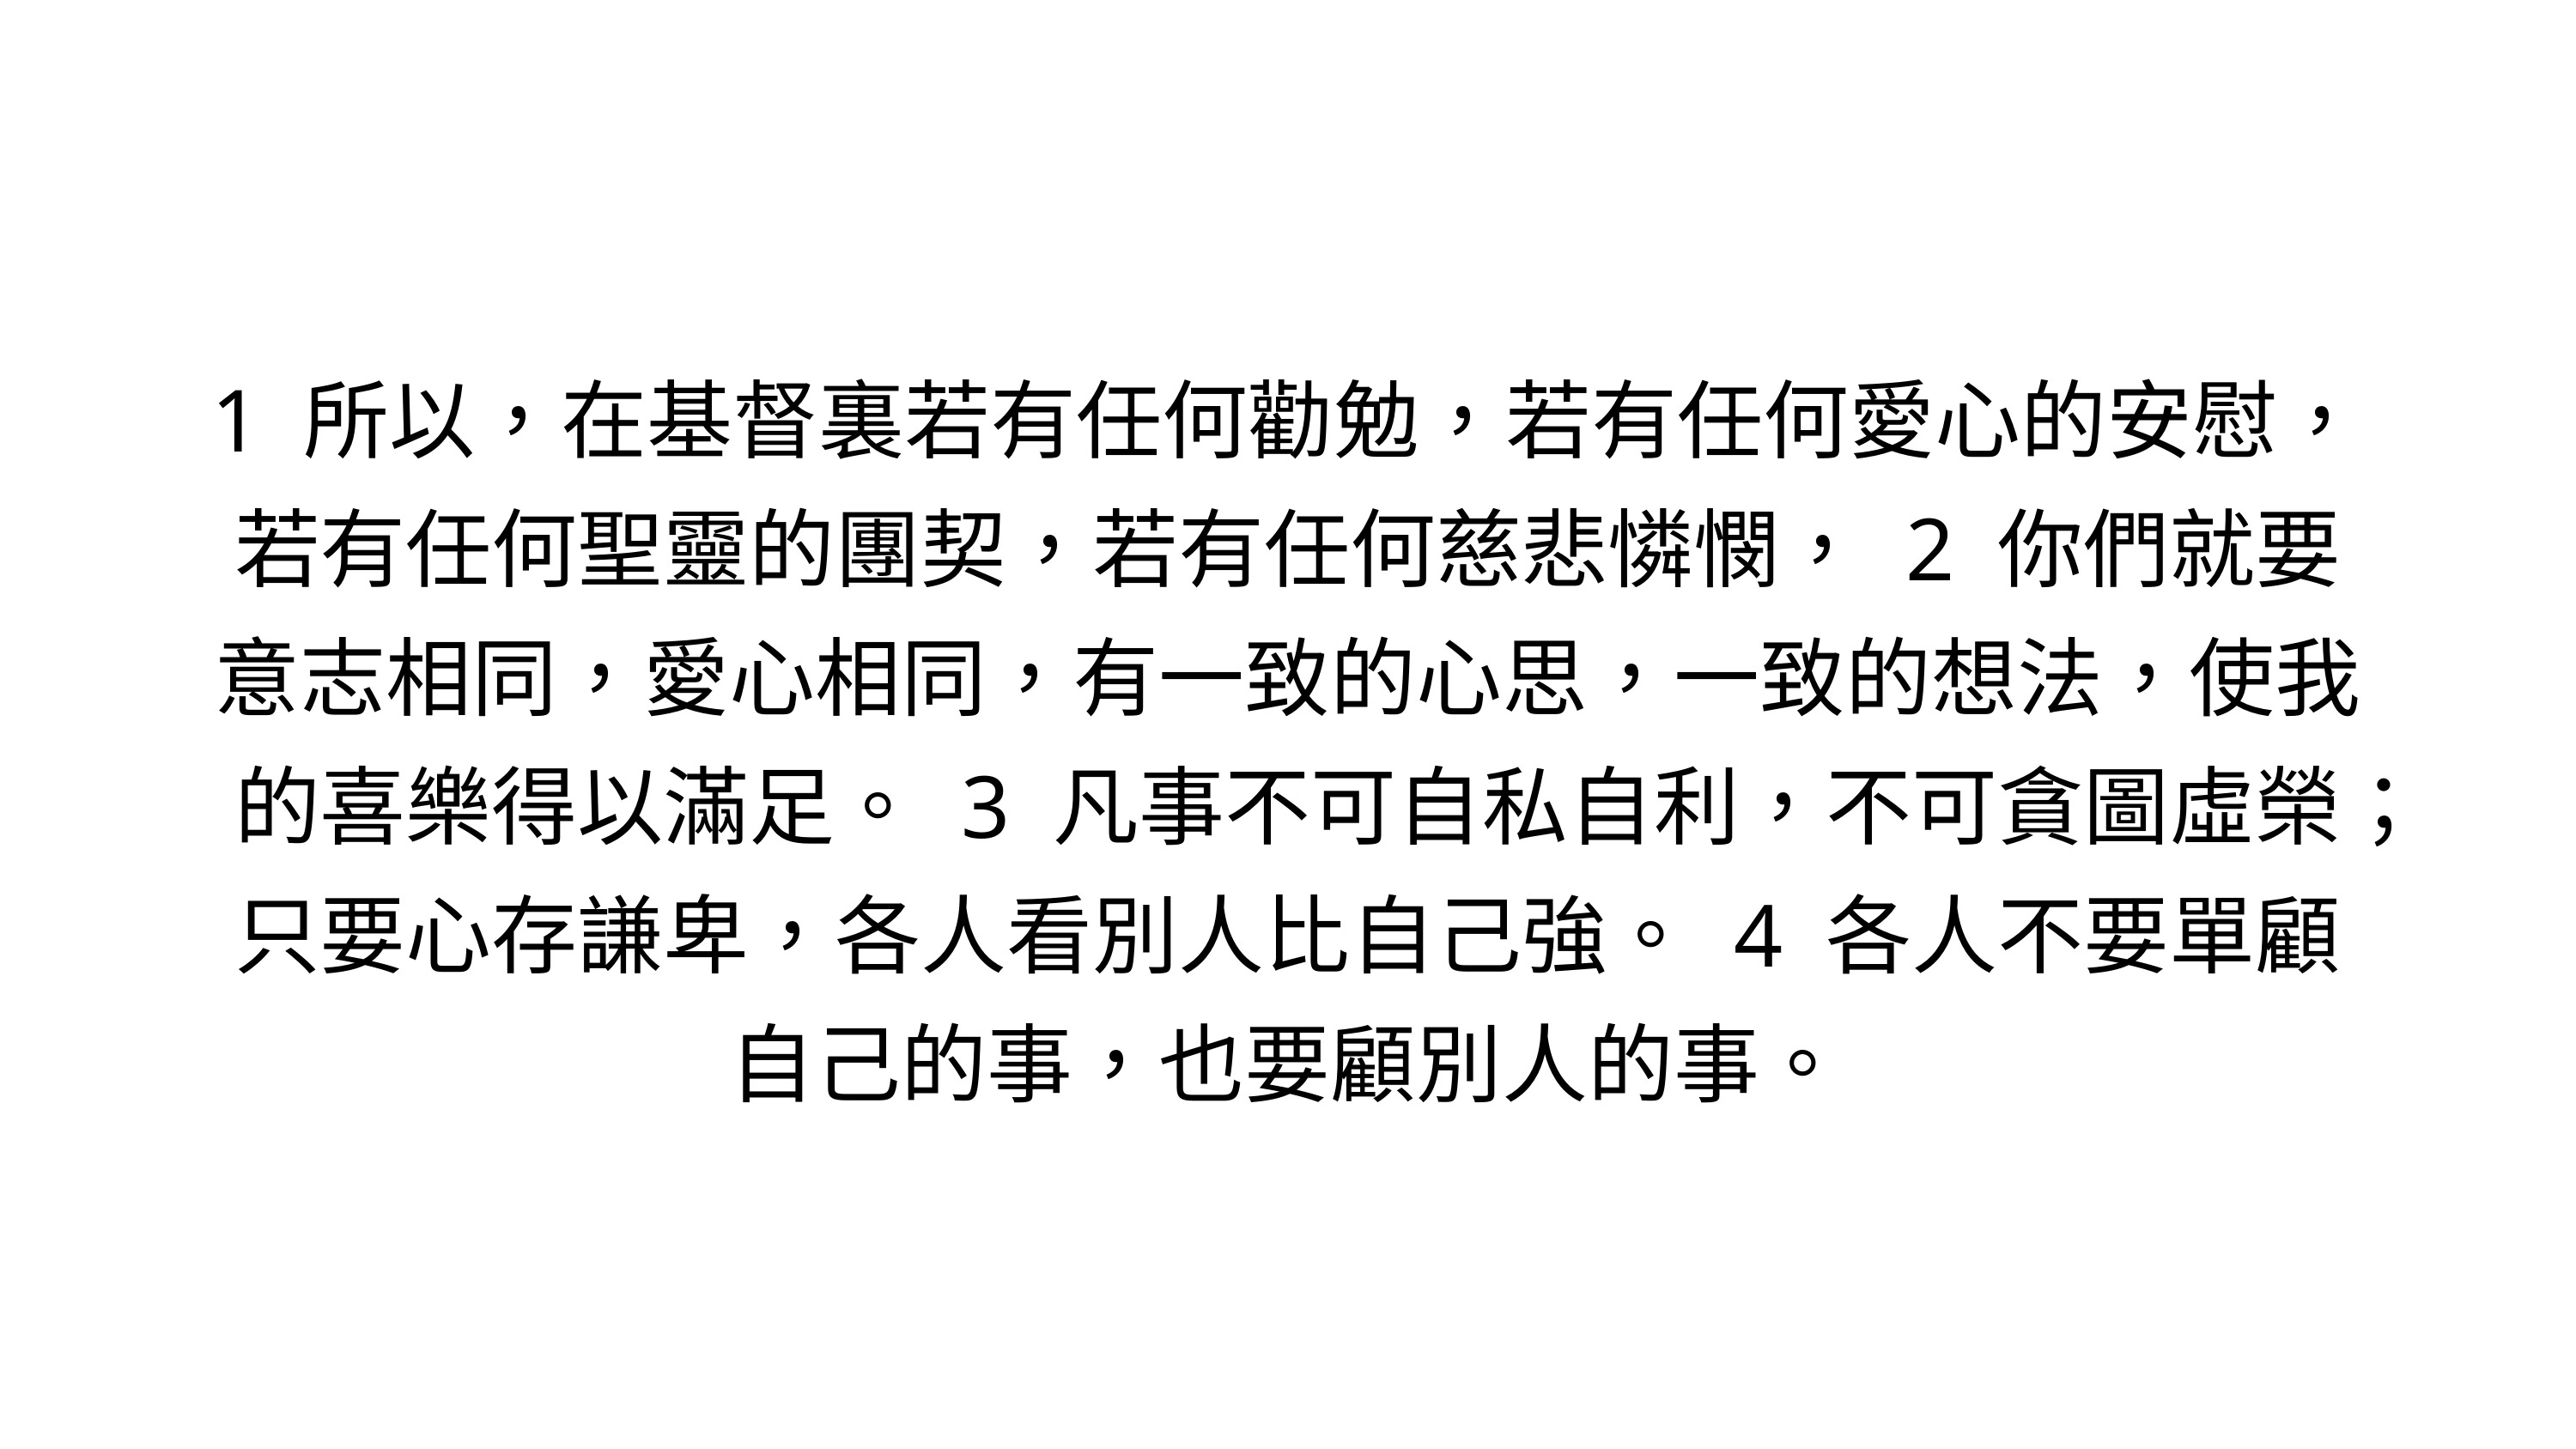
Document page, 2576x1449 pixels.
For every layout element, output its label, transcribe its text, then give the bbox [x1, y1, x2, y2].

text_box 1 所以，在基督裏若有任何勸勉，若有任何愛心的安慰，若有任何聖靈的團契，若有任何慈悲憐憫， 2 你們就要意志相同，愛心相同，有一致的心思，一致的想法，使我的喜樂得以滿足。 3 凡事不可自私自利，不可貪圖虛榮；只要心存謙卑，各人看別人比自己強。 4 各人不要單顧自己的事，也要顧別人的事。 [204, 340, 2372, 1113]
